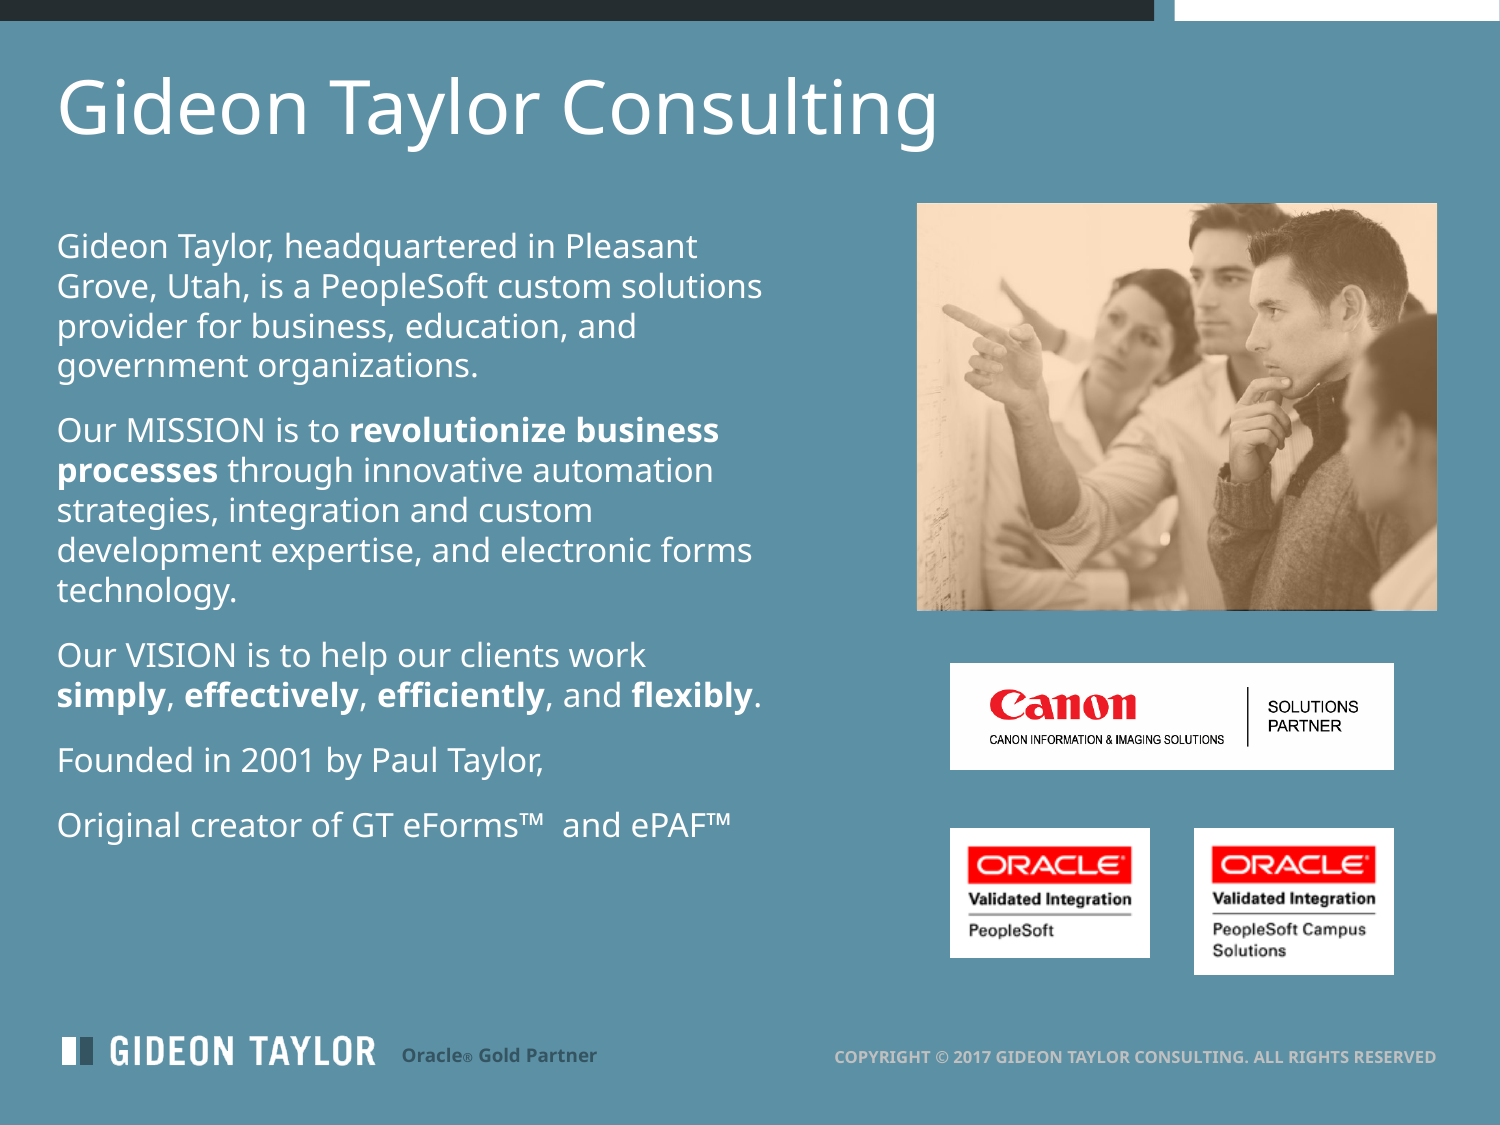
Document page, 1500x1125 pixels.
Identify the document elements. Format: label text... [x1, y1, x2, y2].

picture [58, 1033, 378, 1067]
picture [950, 663, 1394, 770]
list Gideon Taylor, headquartered in Pleasant Grove, Utah, is a PeopleSoft custom solutions provider for business, education, and government organizations. Our MISSION is to revolutionize business processes through innovative automation strategies, integration and custom development expertise, and electronic forms technology. Our VISION is to help our clients work simply, effectively, efficiently, and flexibly. Founded in 2001 by Paul Taylor, Original creator of GT eForms™ and ePAF™ [41, 217, 787, 879]
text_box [950, 828, 1394, 976]
title Gideon Taylor Consulting [41, 52, 1459, 143]
picture [916, 203, 1438, 611]
